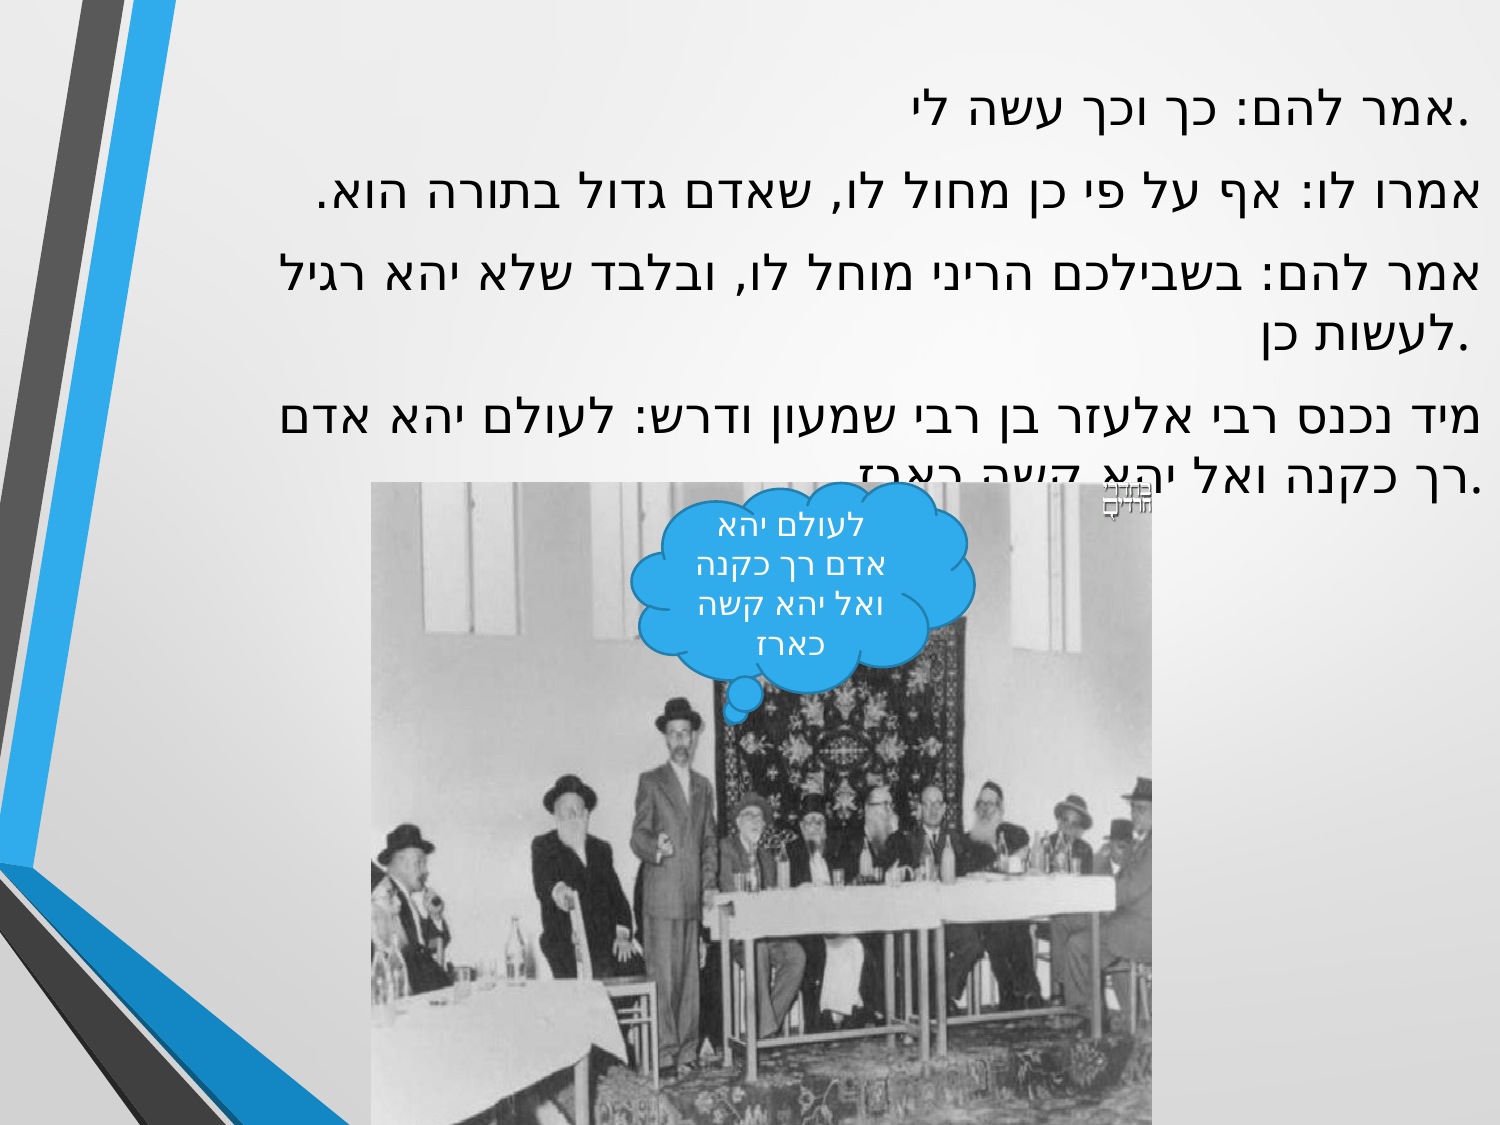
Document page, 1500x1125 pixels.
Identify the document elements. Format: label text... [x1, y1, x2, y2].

list אמר להם: כך וכך עשה לי. אמרו לו: אף על פי כן מחול לו, שאדם גדול בתורה הוא. אמר להם: בשבילכם הריני מוחל לו, ובלבד שלא יהא רגיל לעשות כן. מיד נכנס רבי אלעזר בן רבי שמעון ודרש: לעולם יהא אדם רך כקנה ואל יהא קשה כארז. [234, 0, 1499, 662]
picture [371, 482, 1152, 1125]
